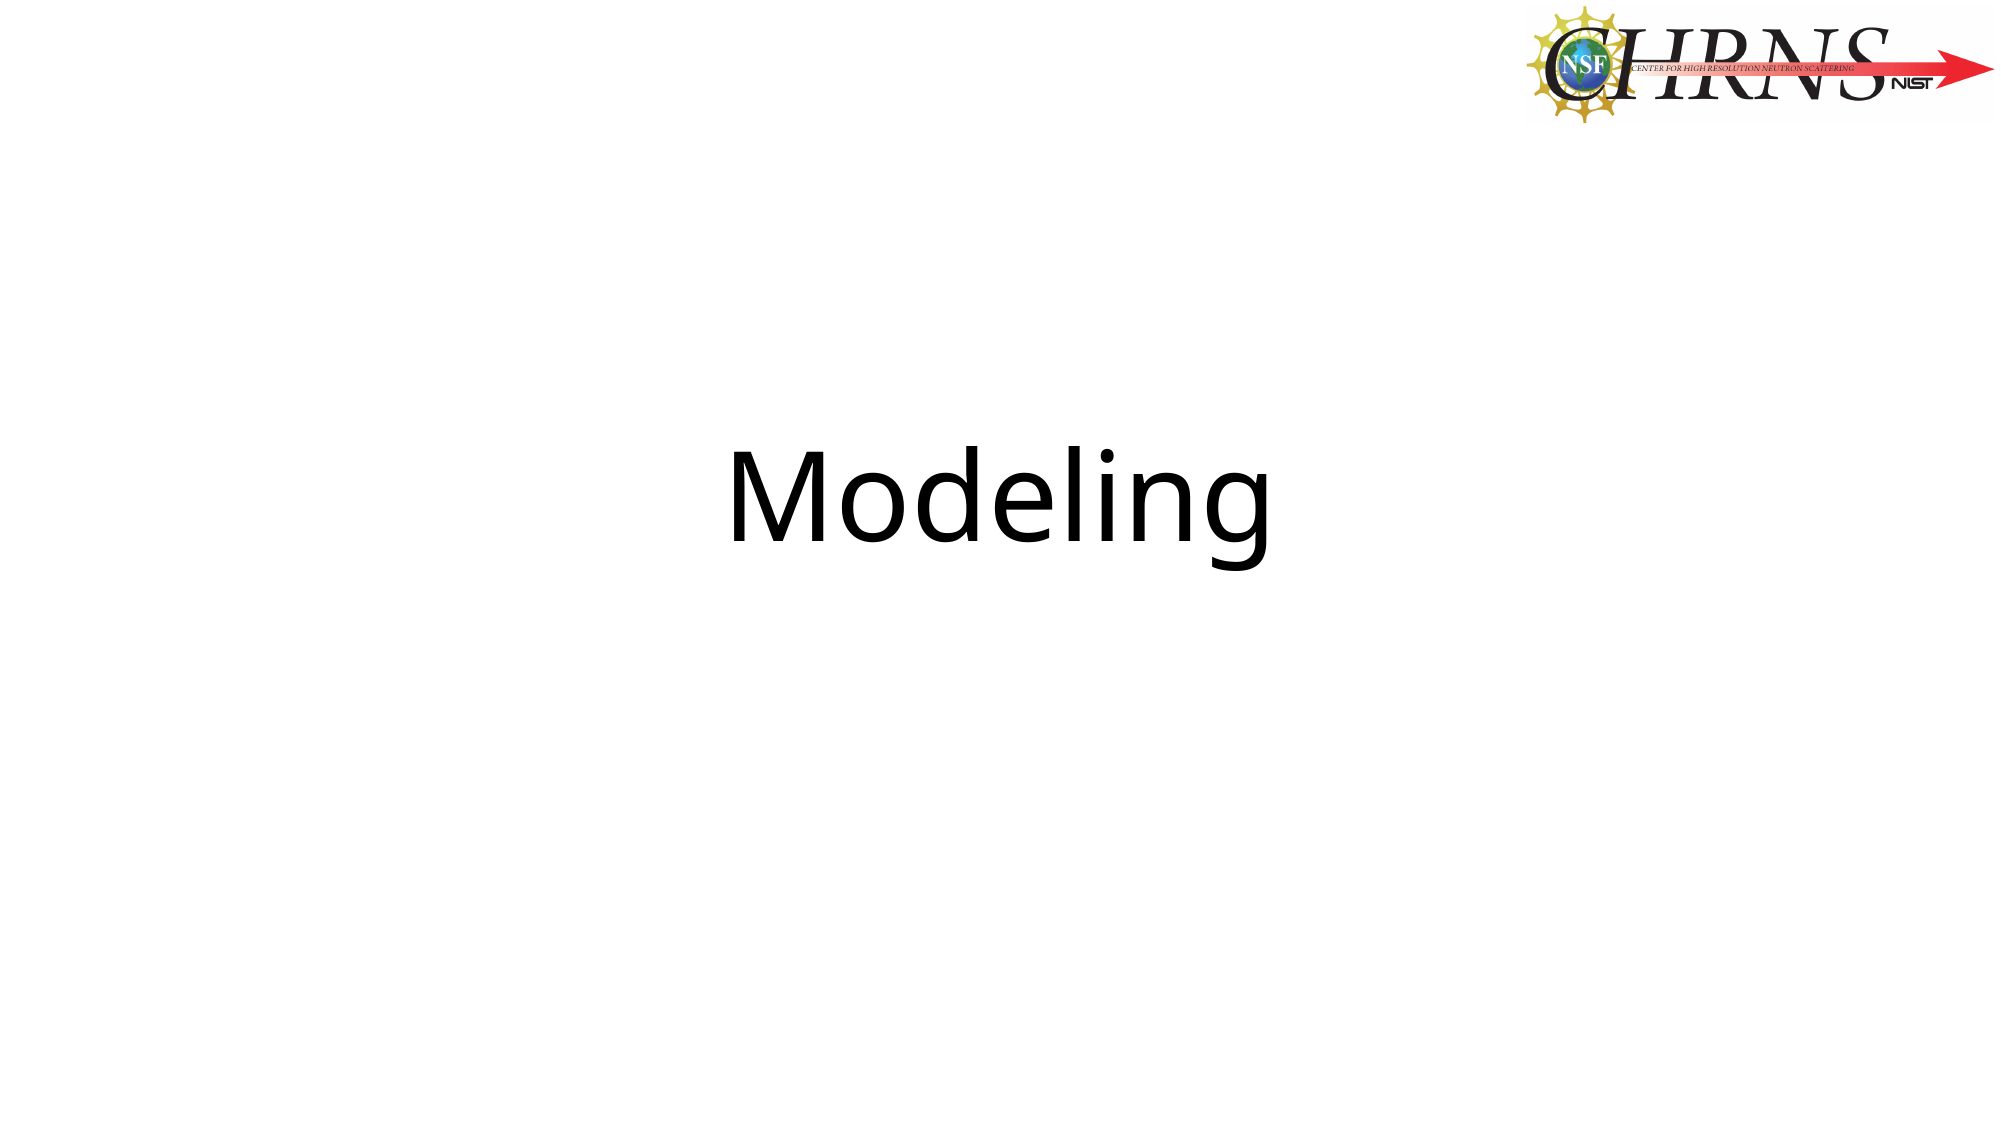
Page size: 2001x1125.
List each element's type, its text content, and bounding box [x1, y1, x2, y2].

title Modeling [249, 184, 1750, 576]
picture [1524, 4, 1996, 125]
